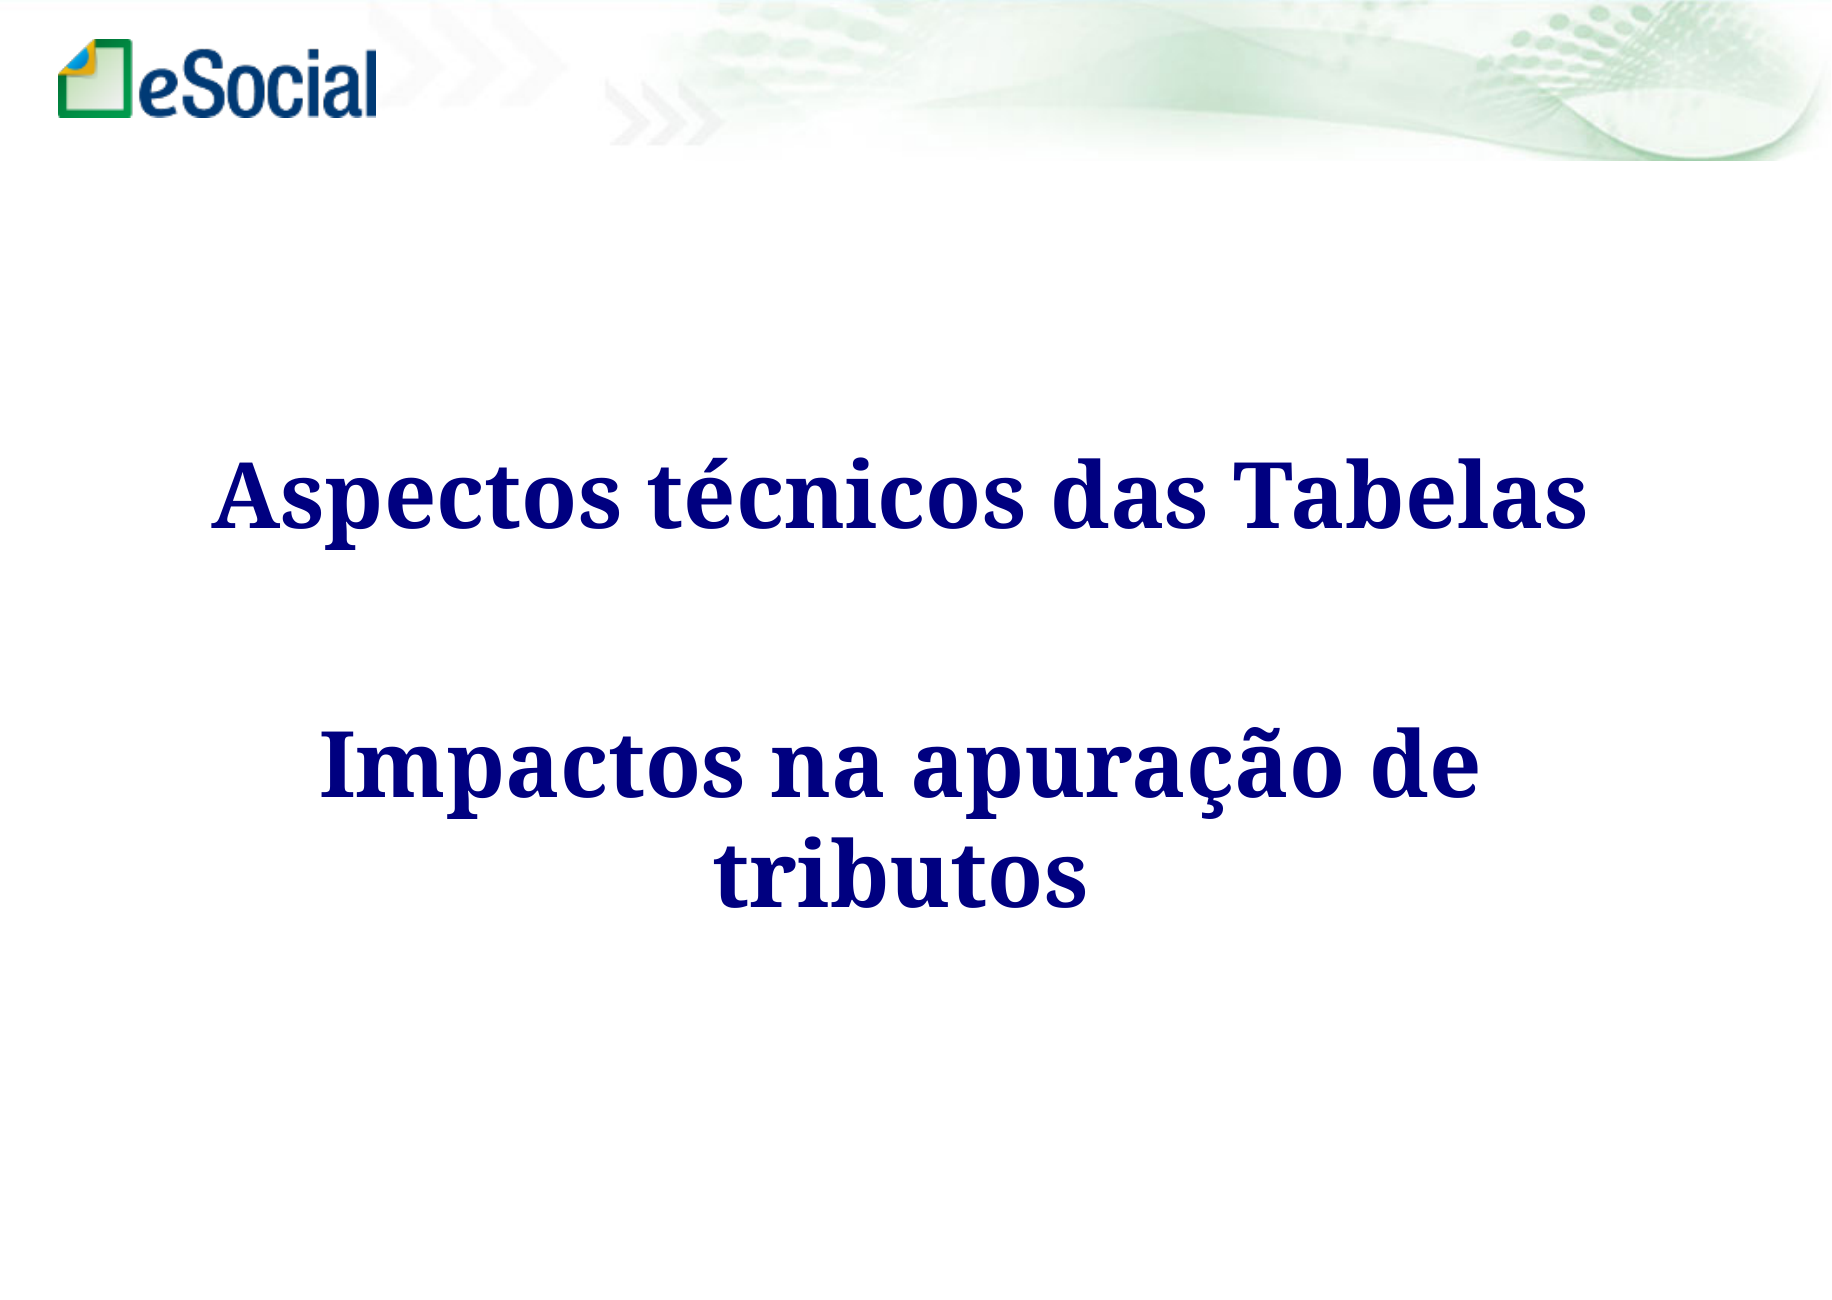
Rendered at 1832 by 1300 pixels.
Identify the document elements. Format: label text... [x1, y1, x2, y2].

text_box Aspectos técnicos das Tabelas Impactos na apuração de tributos [131, 429, 1671, 934]
picture [0, 0, 1831, 161]
